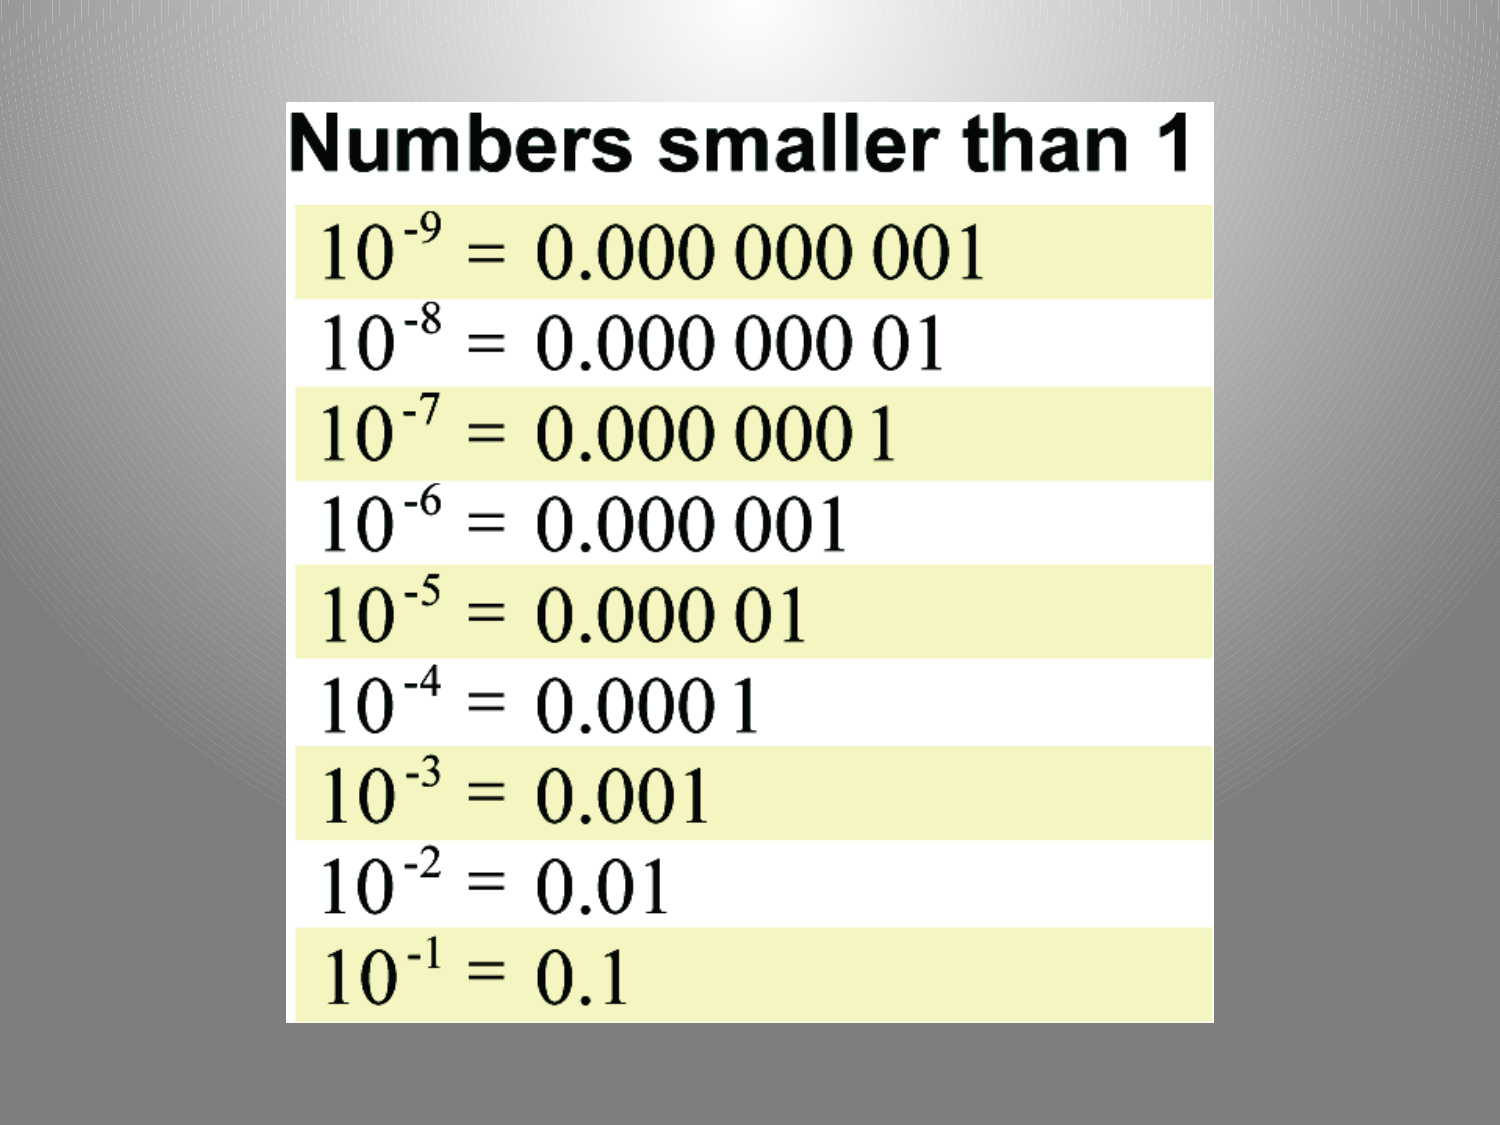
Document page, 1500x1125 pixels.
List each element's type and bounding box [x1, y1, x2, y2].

picture [286, 102, 1214, 1023]
